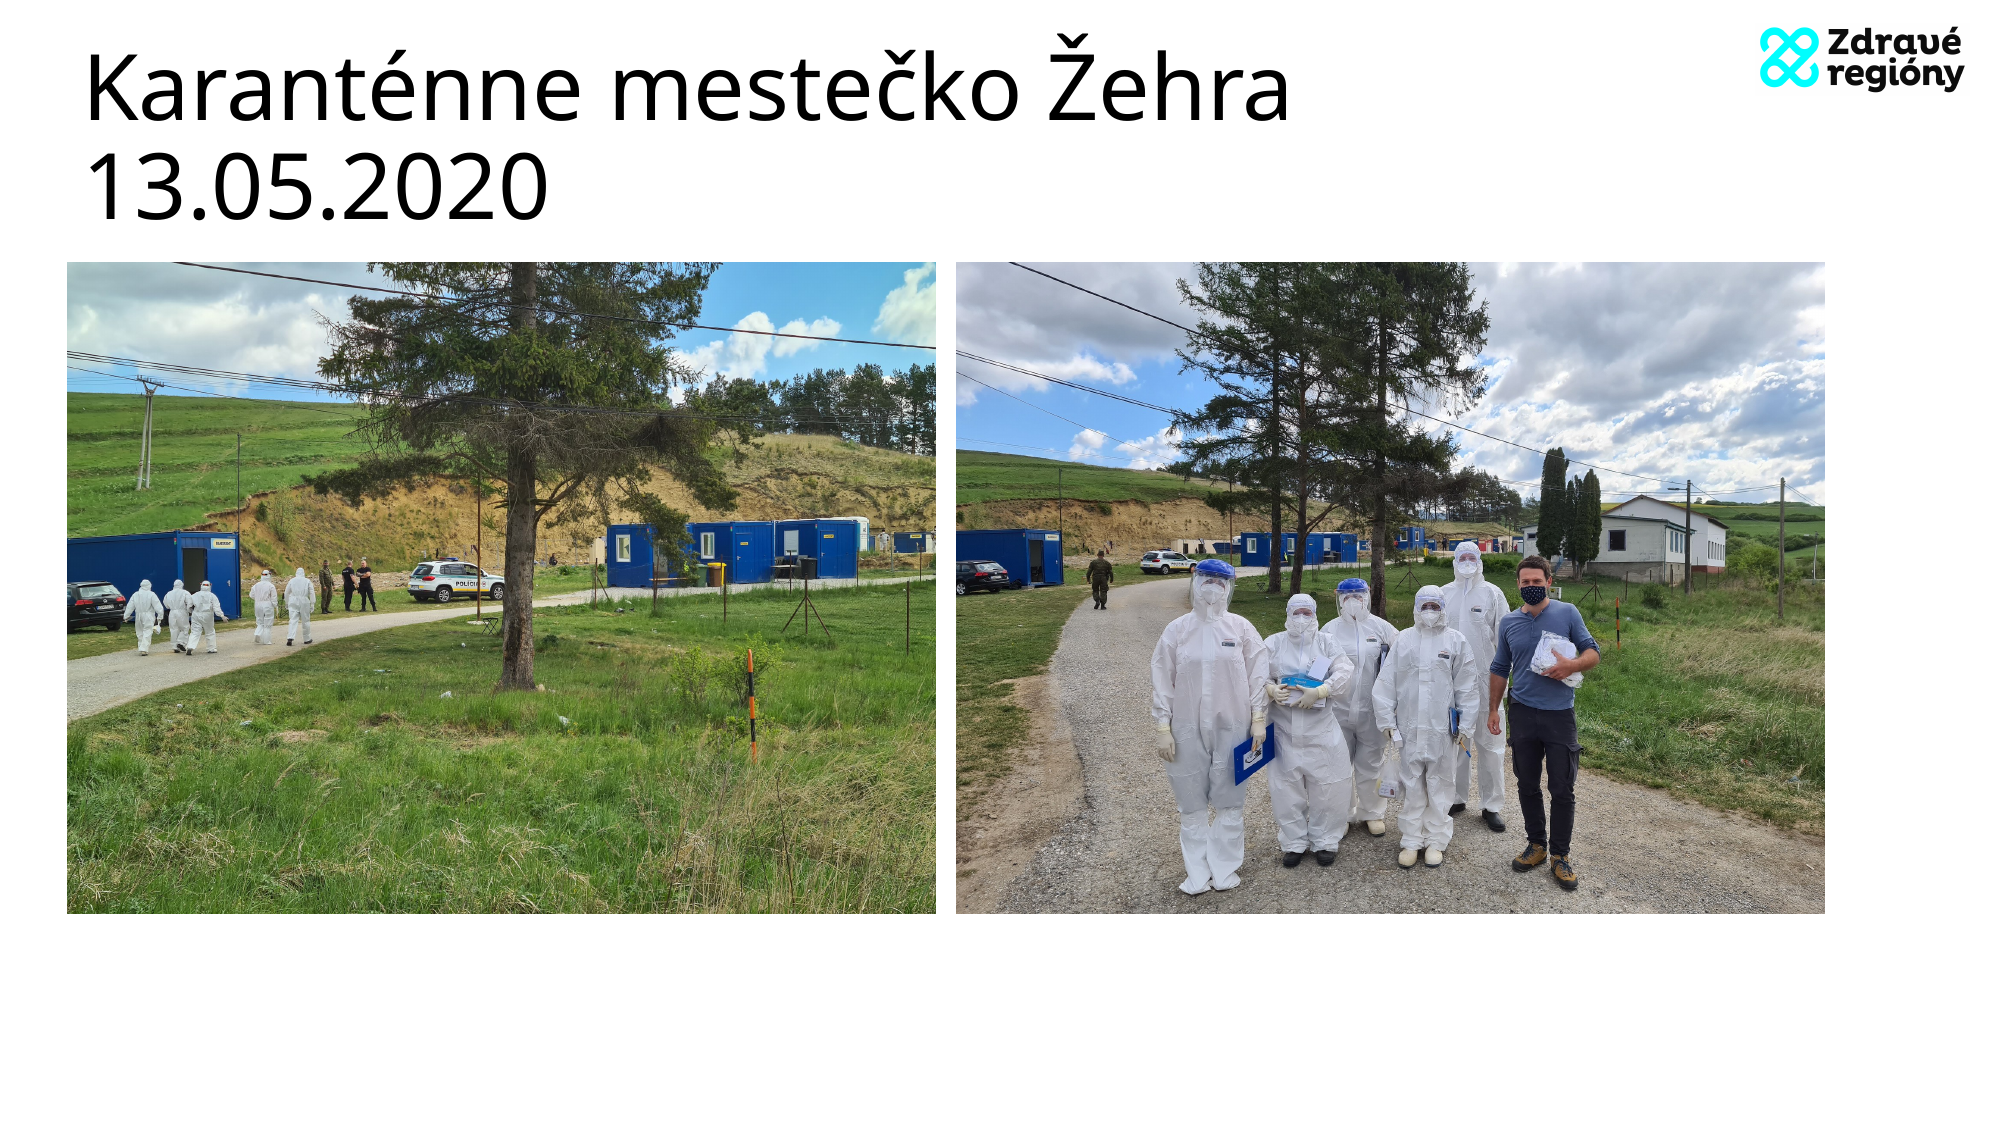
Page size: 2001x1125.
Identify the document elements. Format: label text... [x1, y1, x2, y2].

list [67, 262, 936, 914]
picture [1755, 23, 1970, 96]
picture [956, 262, 1825, 914]
title Karanténne mestečko Žehra 13.05.2020 [67, 70, 1793, 212]
